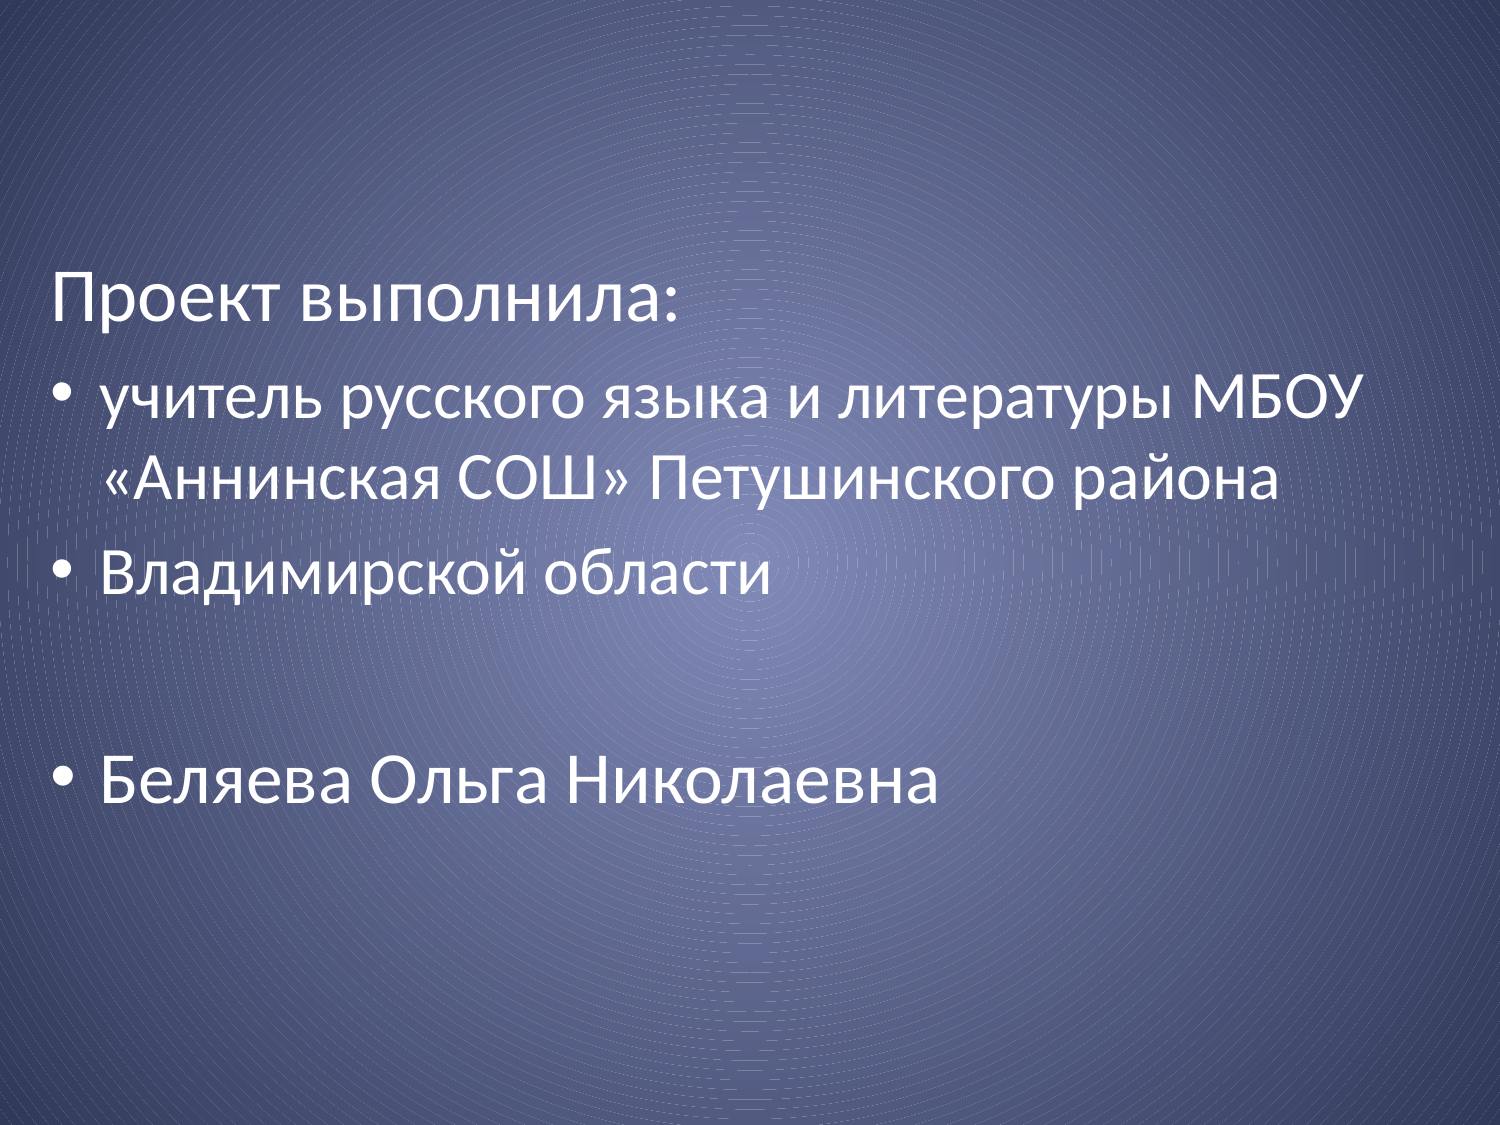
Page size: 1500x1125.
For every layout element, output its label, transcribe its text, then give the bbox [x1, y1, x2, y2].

list Проект выполнила: учитель русского языка и литературы МБОУ «Аннинская СОШ» Петушинского района Владимирской области Беляева Ольга Николаевна [35, 140, 1386, 883]
